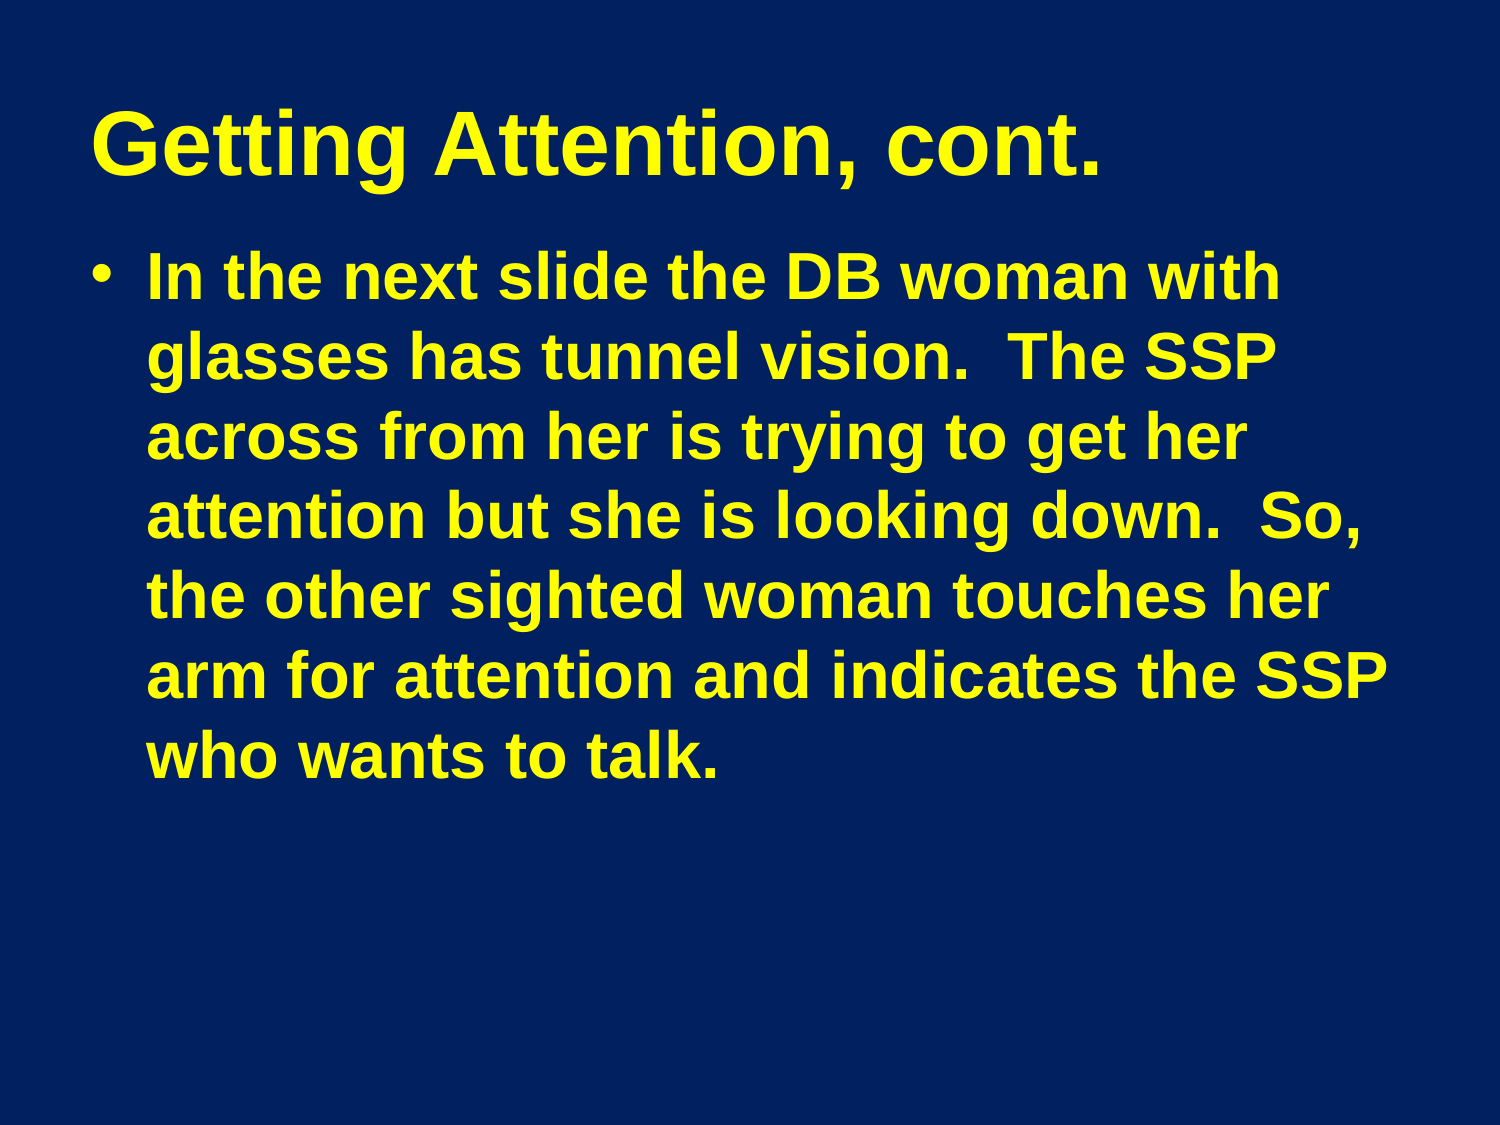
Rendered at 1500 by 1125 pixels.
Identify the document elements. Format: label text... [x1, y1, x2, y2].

title Getting Attention, cont. [74, 44, 1426, 224]
list In the next slide the DB woman with glasses has tunnel vision. The SSP across from her is trying to get her attention but she is looking down. So, the other sighted woman touches her arm for attention and indicates the SSP who wants to talk. [74, 224, 1426, 968]
